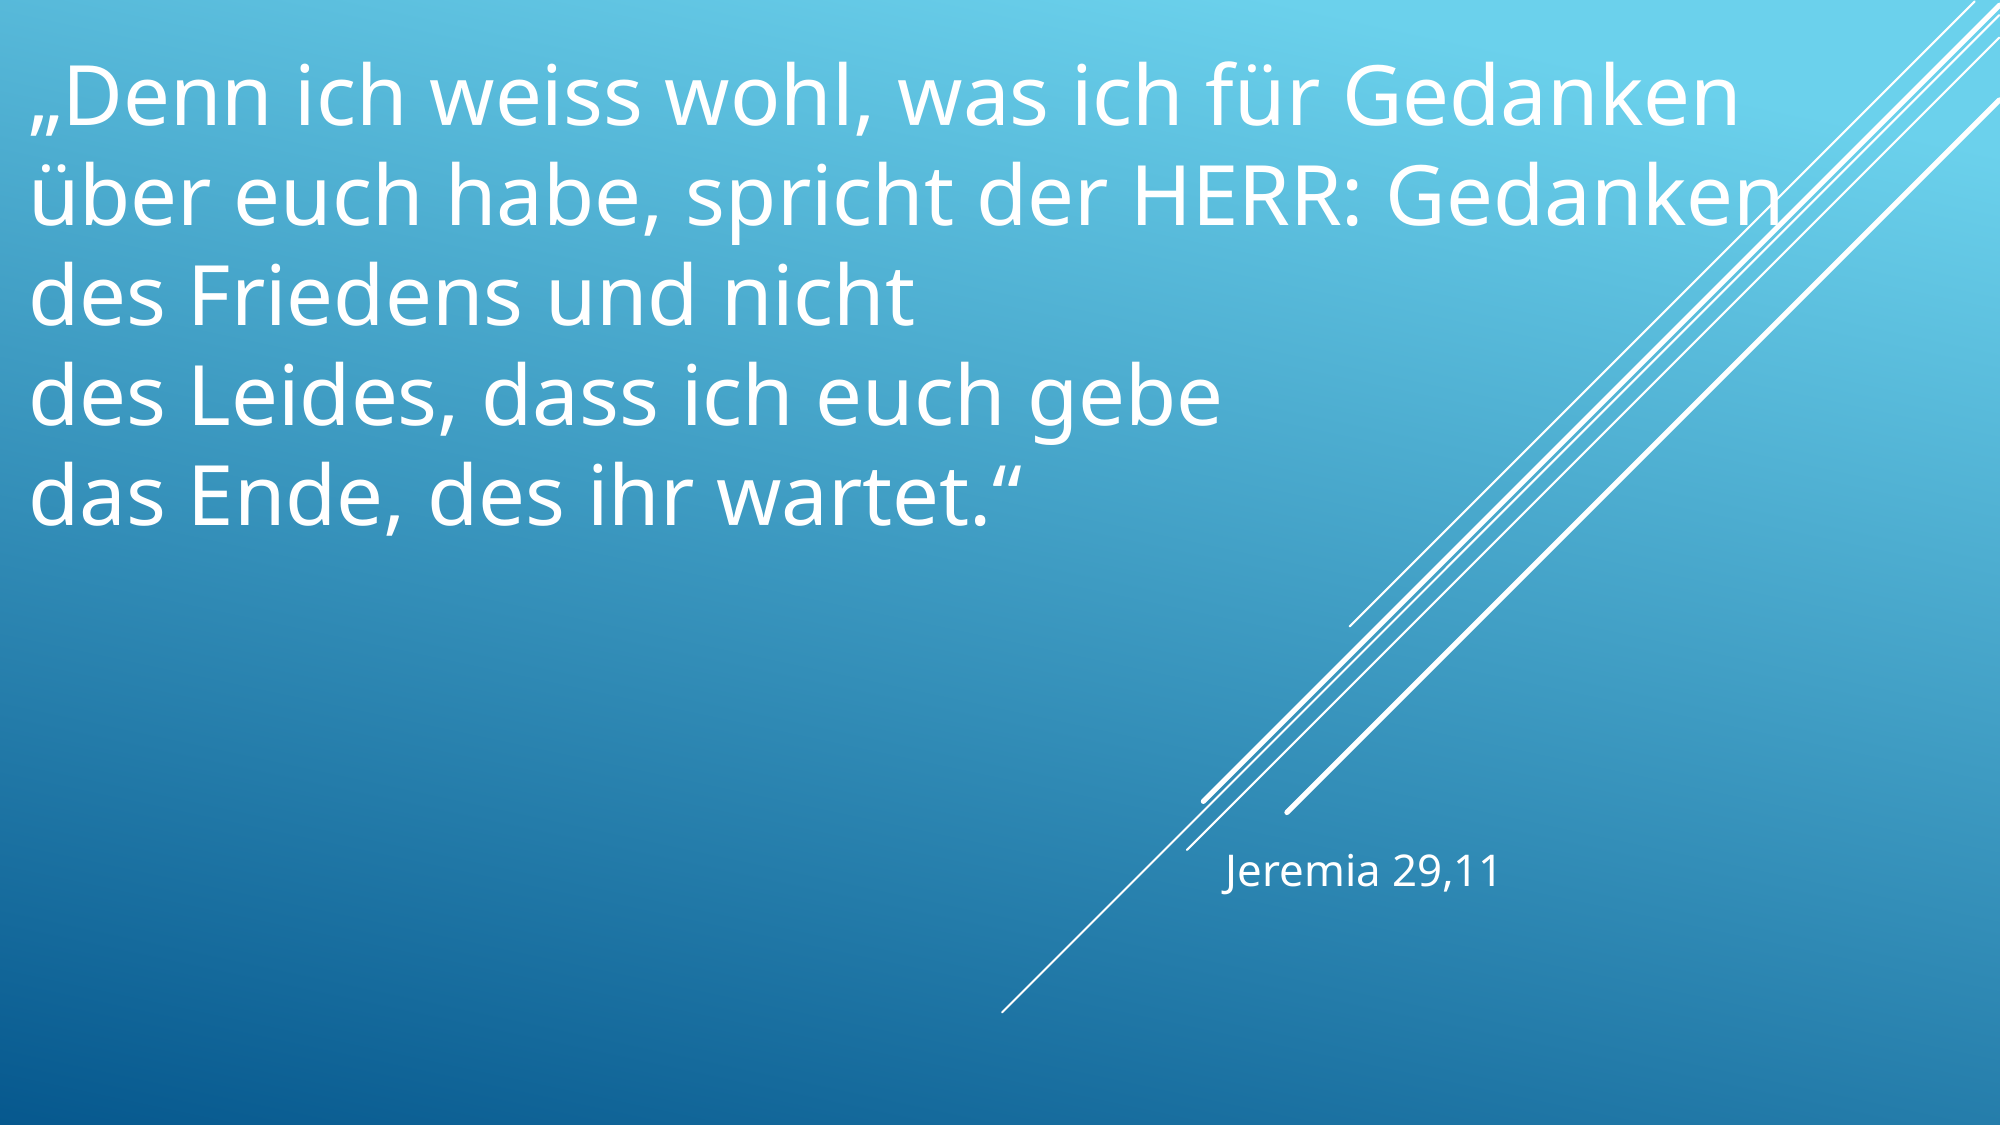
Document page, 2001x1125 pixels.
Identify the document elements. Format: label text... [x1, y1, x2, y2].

subtitle Jeremia 29,11 [1210, 835, 1913, 1023]
title „Denn ich weiss wohl, was ich für Gedanken über euch habe, spricht der HERR: Gedanken des Friedens und nicht des Leides, dass ich euch gebe das Ende, des ihr wartet.“ [13, 34, 1830, 550]
